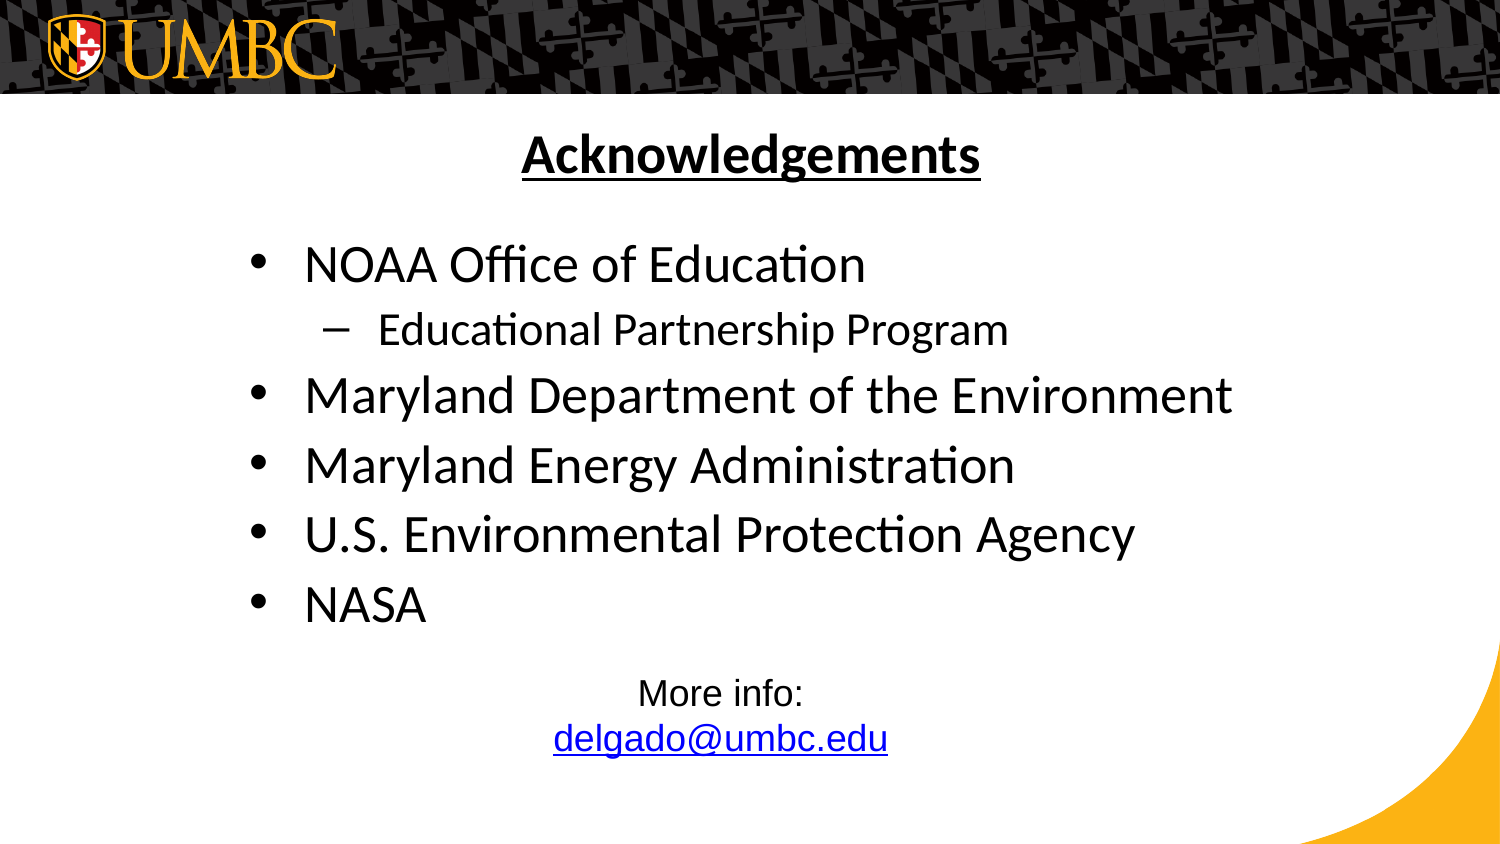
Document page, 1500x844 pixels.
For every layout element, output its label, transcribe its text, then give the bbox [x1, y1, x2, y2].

text_box More info: delgado@umbc.edu [538, 661, 904, 812]
picture [0, 0, 1500, 94]
title Acknowledgements [245, 80, 1258, 151]
picture [1299, 639, 1500, 844]
list NOAA Office of Education Educational Partnership Program Maryland Department of the Environment Maryland Energy Administration U.S. Environmental Protection Agency NASA [216, 151, 1329, 644]
